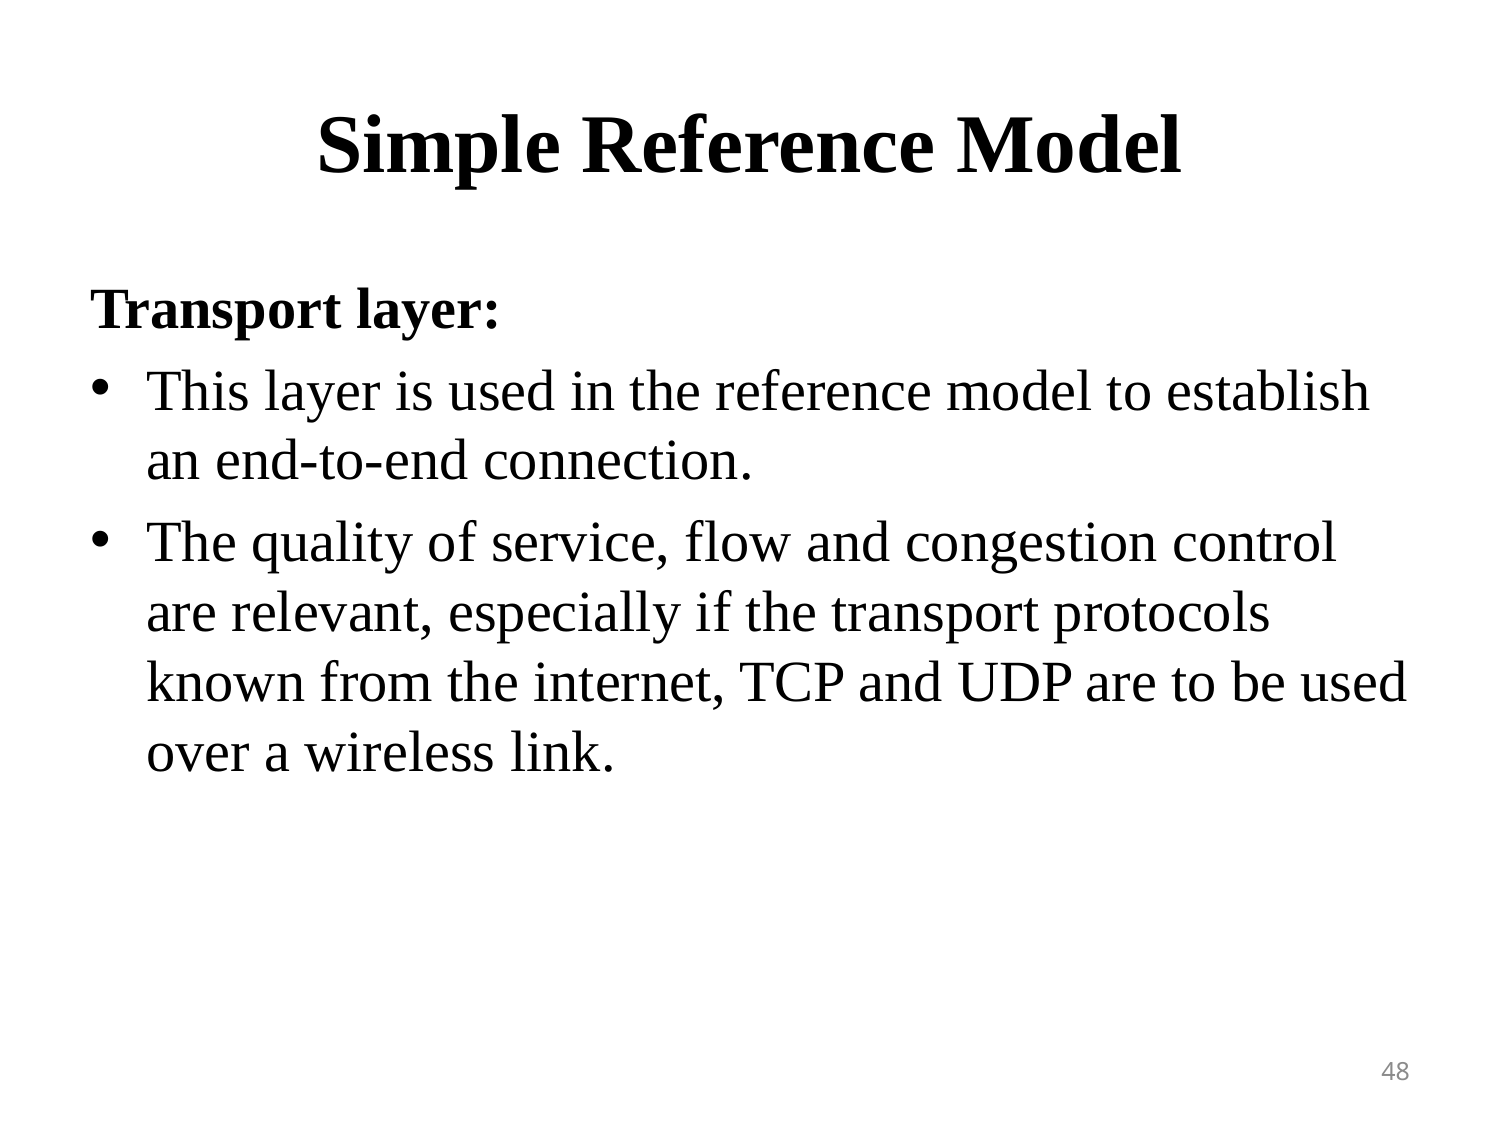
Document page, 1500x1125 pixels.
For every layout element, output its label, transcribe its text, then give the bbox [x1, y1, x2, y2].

list Transport layer: This layer is used in the reference model to establish an end-to-end connection. The quality of service, flow and congestion control are relevant, especially if the transport protocols known from the internet, TCP and UDP are to be used over a wireless link. [75, 262, 1425, 1005]
slide_number 48 [1074, 1042, 1425, 1103]
title Simple Reference Model [75, 45, 1425, 233]
